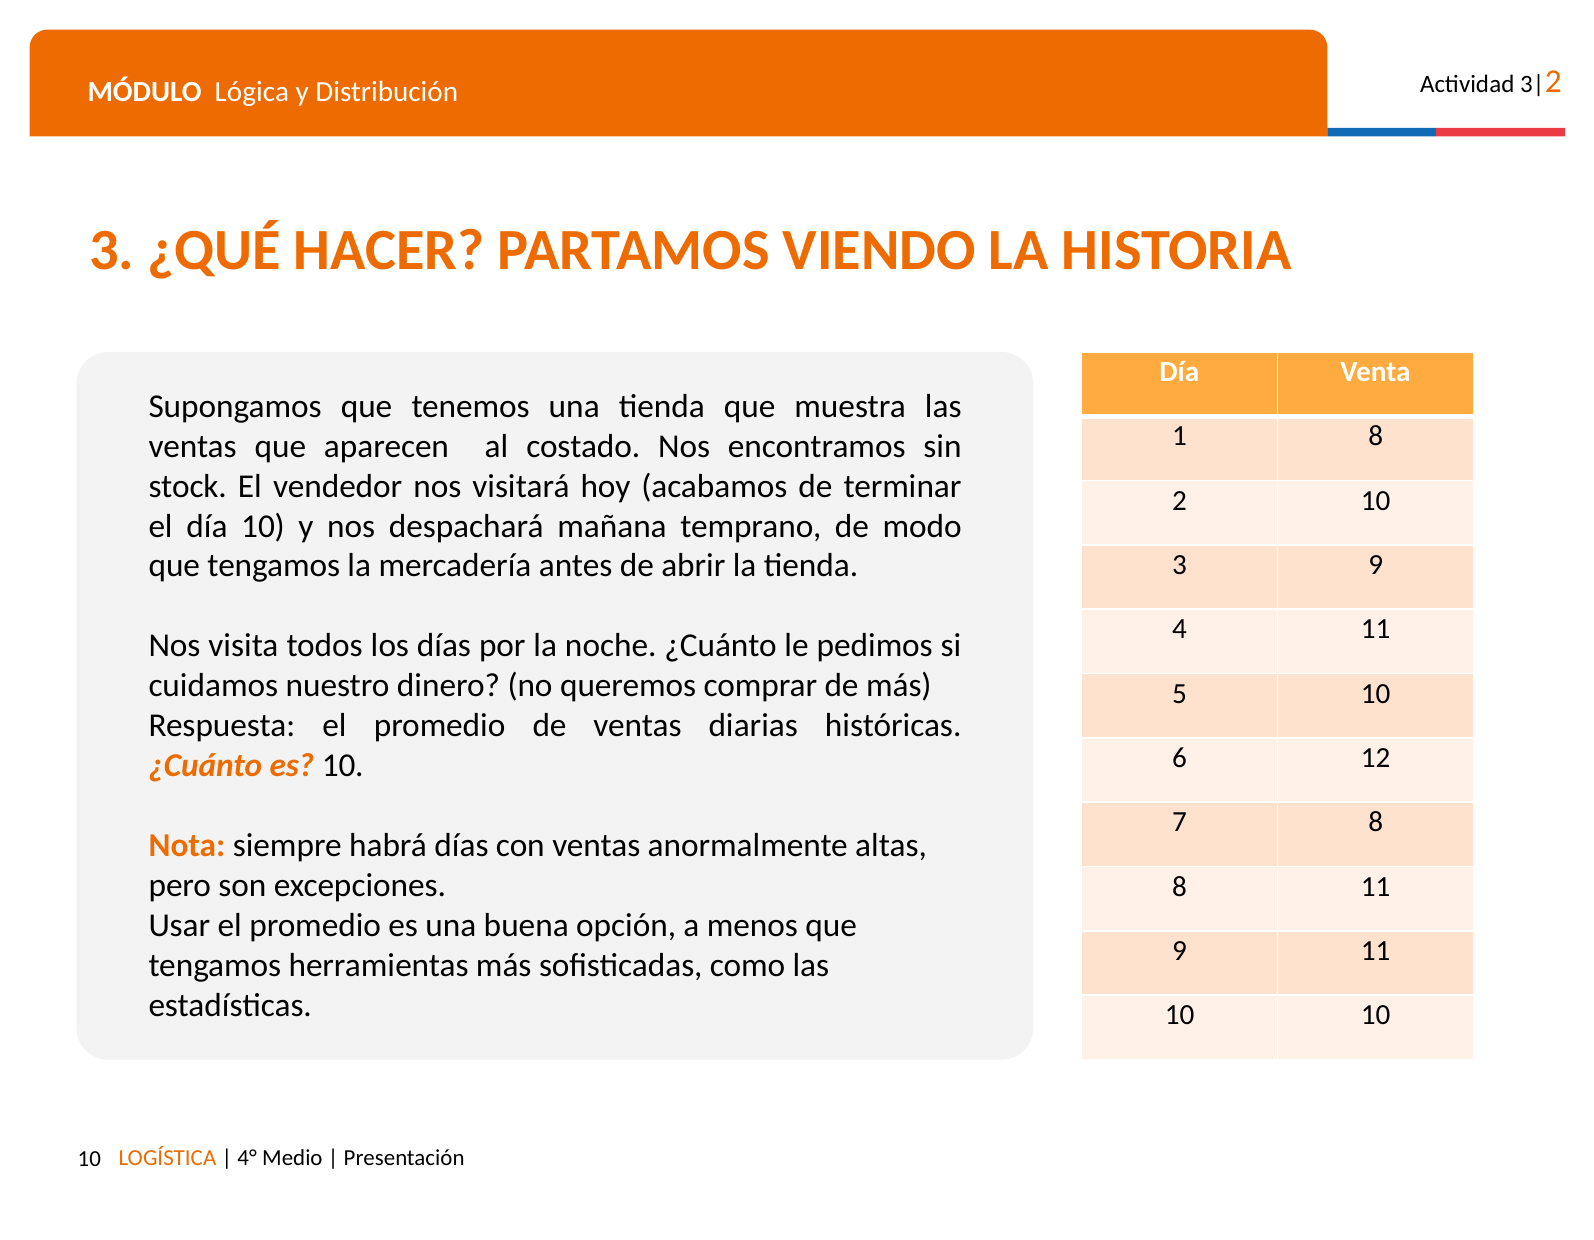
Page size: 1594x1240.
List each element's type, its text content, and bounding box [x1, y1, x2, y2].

table_cell 10 [1278, 481, 1473, 544]
slide_number ‹#› [60, 1128, 117, 1240]
table_cell 8 [1082, 867, 1277, 930]
table_cell 11 [1278, 867, 1473, 930]
table_cell 9 [1278, 546, 1473, 608]
table_cell 2 [1082, 481, 1277, 544]
table_cell 10 [1278, 996, 1473, 1059]
table_cell 6 [1082, 739, 1277, 801]
table_cell 12 [1278, 739, 1473, 801]
table_cell 3 [1082, 546, 1277, 608]
table_cell 8 [1278, 803, 1473, 866]
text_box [76, 351, 1034, 1060]
table_cell 1 [1082, 419, 1277, 480]
table_cell 10 [1082, 996, 1277, 1059]
table_header Venta [1278, 353, 1473, 414]
table_cell 9 [1082, 932, 1277, 994]
text_box 3. ¿QUÉ HACER? PARTAMOS VIENDO LA HISTORIA [74, 209, 1543, 296]
table_cell 5 [1082, 674, 1277, 737]
table_header Día [1082, 353, 1277, 414]
table_cell 11 [1278, 610, 1473, 673]
table_cell 8 [1278, 419, 1473, 480]
table_cell 4 [1082, 610, 1277, 673]
table_cell 7 [1082, 803, 1277, 866]
table_cell 11 [1278, 932, 1473, 994]
table_cell 10 [1278, 674, 1473, 737]
